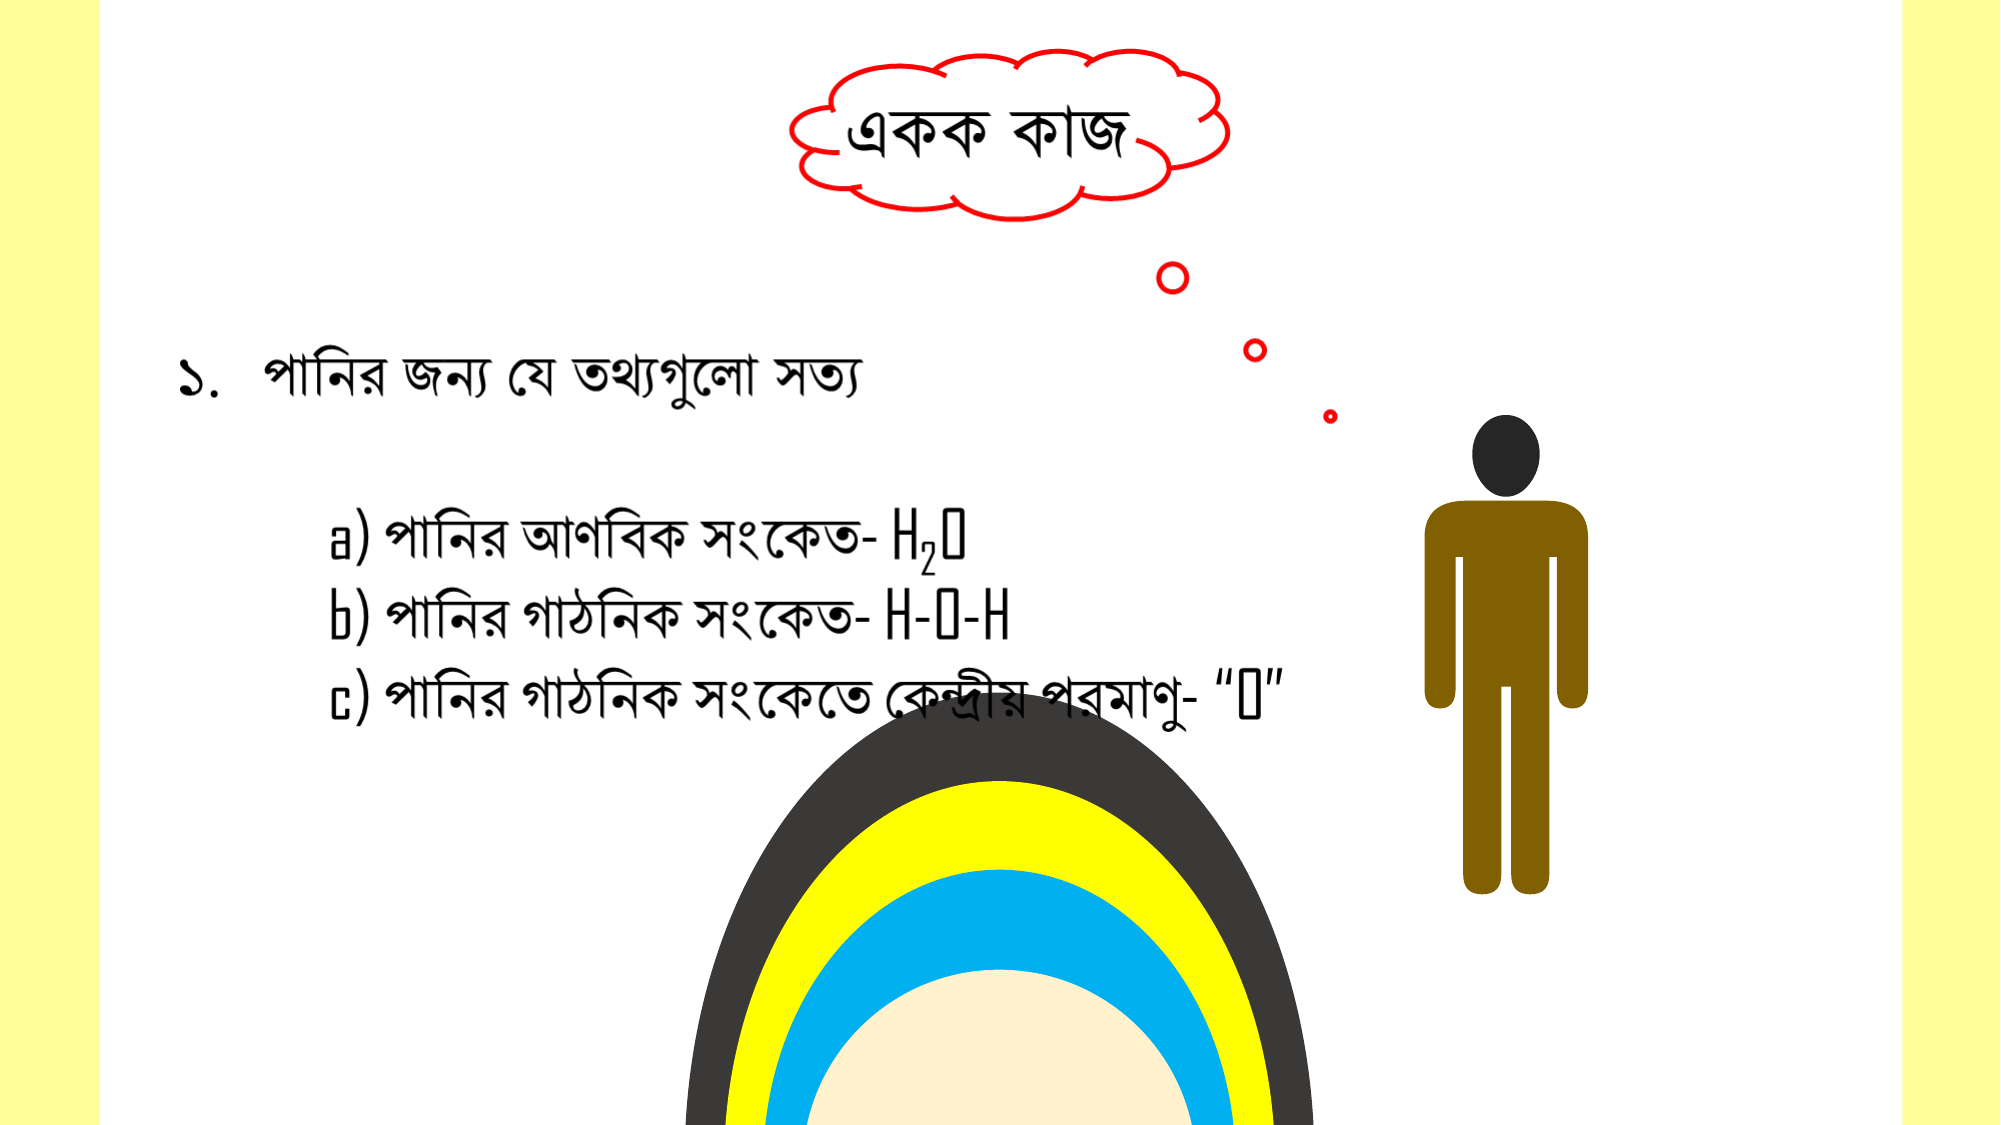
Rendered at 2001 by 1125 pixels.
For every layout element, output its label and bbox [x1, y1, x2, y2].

text_box [1424, 415, 1589, 895]
text_box [0, 0, 101, 1125]
text_box [1901, 0, 2000, 1125]
text_box [763, 868, 1236, 1125]
picture [138, 48, 1338, 781]
text_box [685, 781, 975, 1125]
text_box [724, 781, 1275, 1125]
text_box [805, 968, 1194, 1125]
text_box [1024, 781, 1315, 1125]
